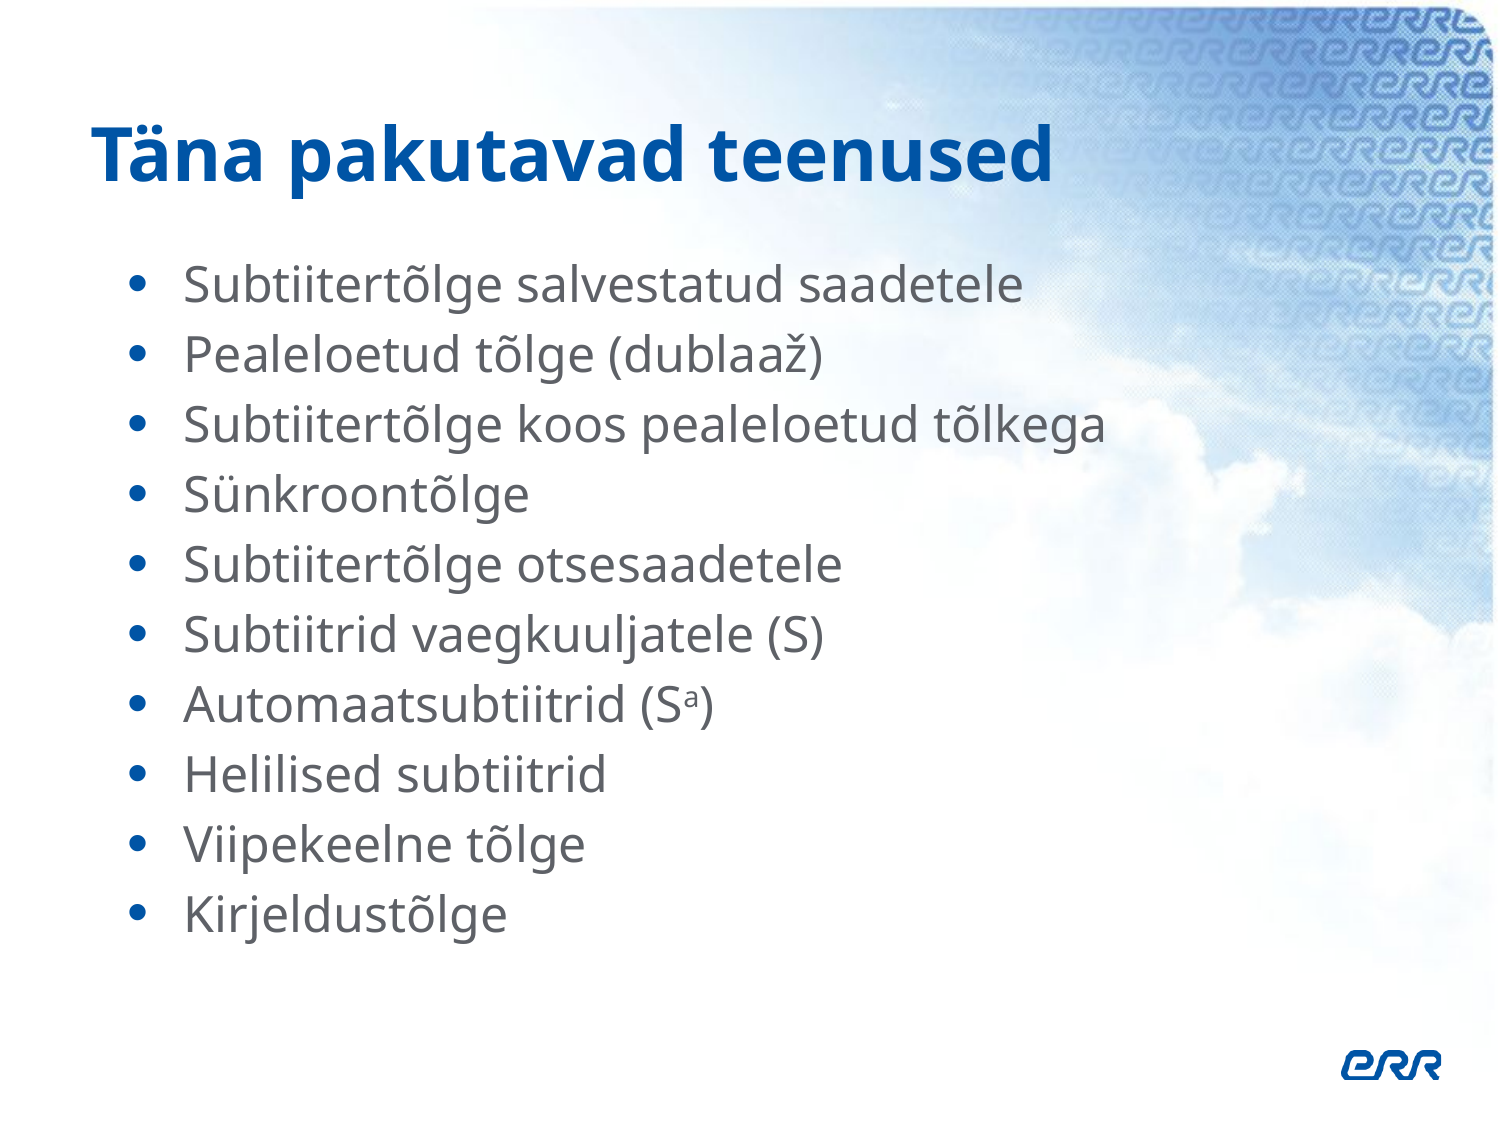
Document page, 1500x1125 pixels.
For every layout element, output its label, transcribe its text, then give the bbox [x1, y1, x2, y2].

list Subtiitertõlge salvestatud saadetele Pealeloetud tõlge (dublaaž) Subtiitertõlge koos pealeloetud tõlkega Sünkroontõlge Subtiitertõlge otsesaadetele Subtiitrid vaegkuuljatele (S) Automaatsubtiitrid (Sa) Helilised subtiitrid Viipekeelne tõlge Kirjeldustõlge [112, 245, 1388, 920]
picture [0, 0, 1500, 1125]
title Täna pakutavad teenused [75, 57, 1425, 245]
